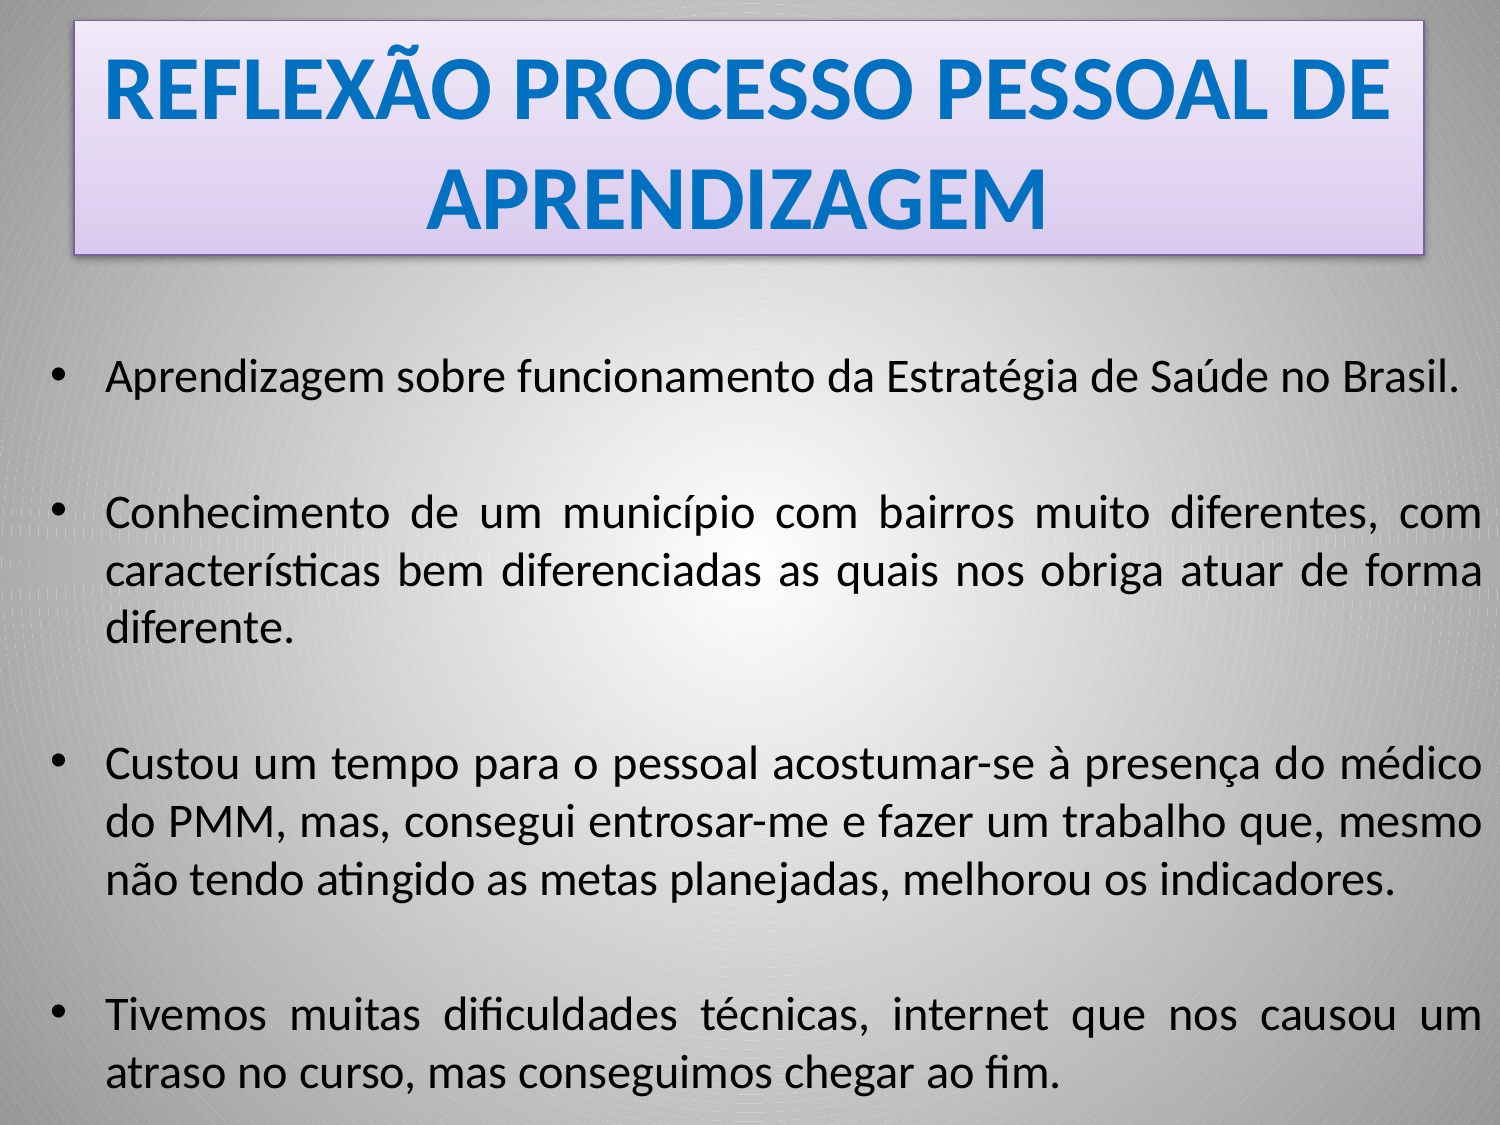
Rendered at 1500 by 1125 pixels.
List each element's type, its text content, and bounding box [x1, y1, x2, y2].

list Aprendizagem sobre funcionamento da Estratégia de Saúde no Brasil. Conhecimento de um município com bairros muito diferentes, com características bem diferenciadas as quais nos obriga atuar de forma diferente. Custou um tempo para o pessoal acostumar-se à presença do médico do PMM, mas, consegui entrosar-me e fazer um trabalho que, mesmo não tendo atingido as metas planejadas, melhorou os indicadores. Tivemos muitas dificuldades técnicas, internet que nos causou um atraso no curso, mas conseguimos chegar ao fim. [34, 269, 1500, 1125]
text_box REFLEXÃO PROCESSO PESSOAL DE APRENDIZAGEM [73, 20, 1425, 256]
